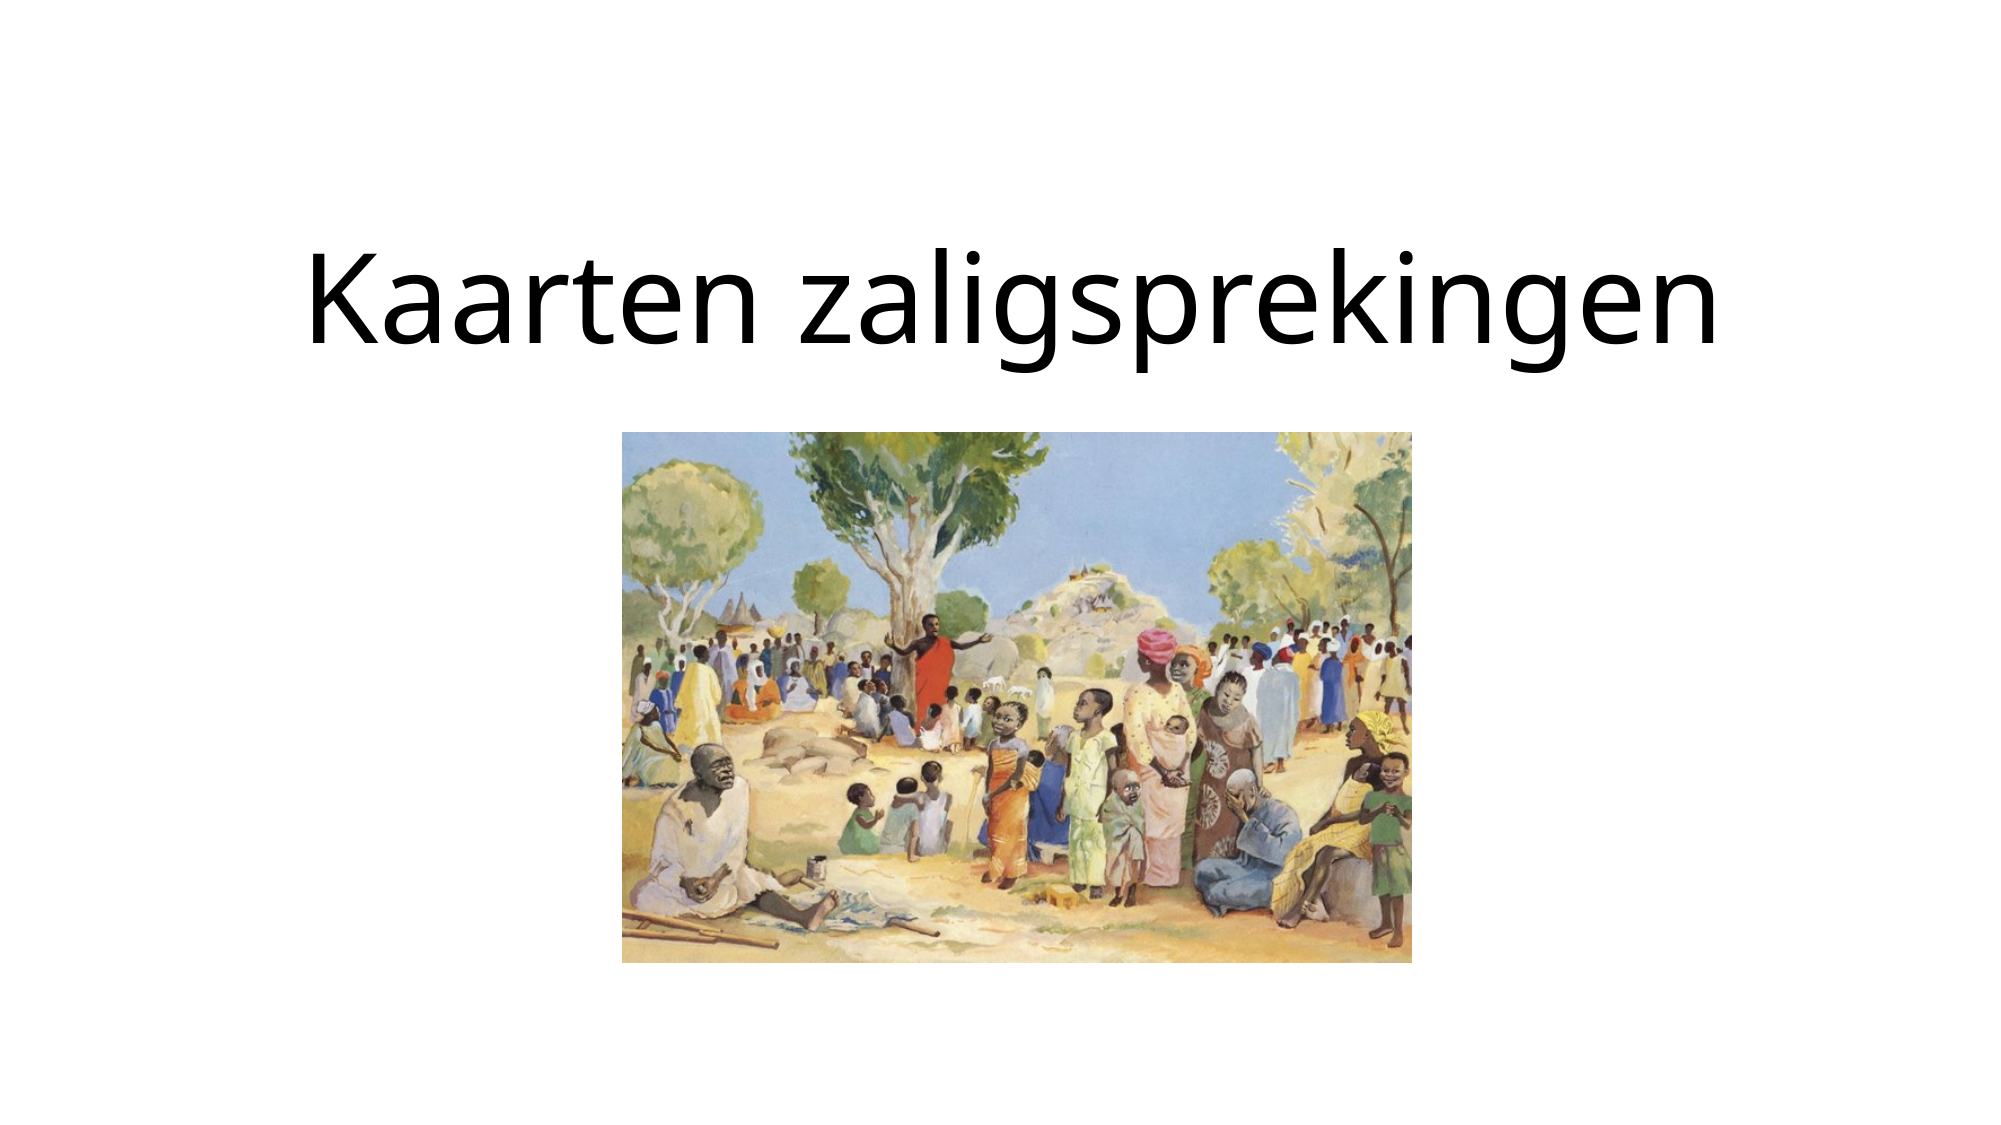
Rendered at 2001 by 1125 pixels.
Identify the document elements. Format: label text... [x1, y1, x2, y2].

title Kaarten zaligsprekingen [263, 158, 1764, 379]
picture [622, 432, 1412, 963]
